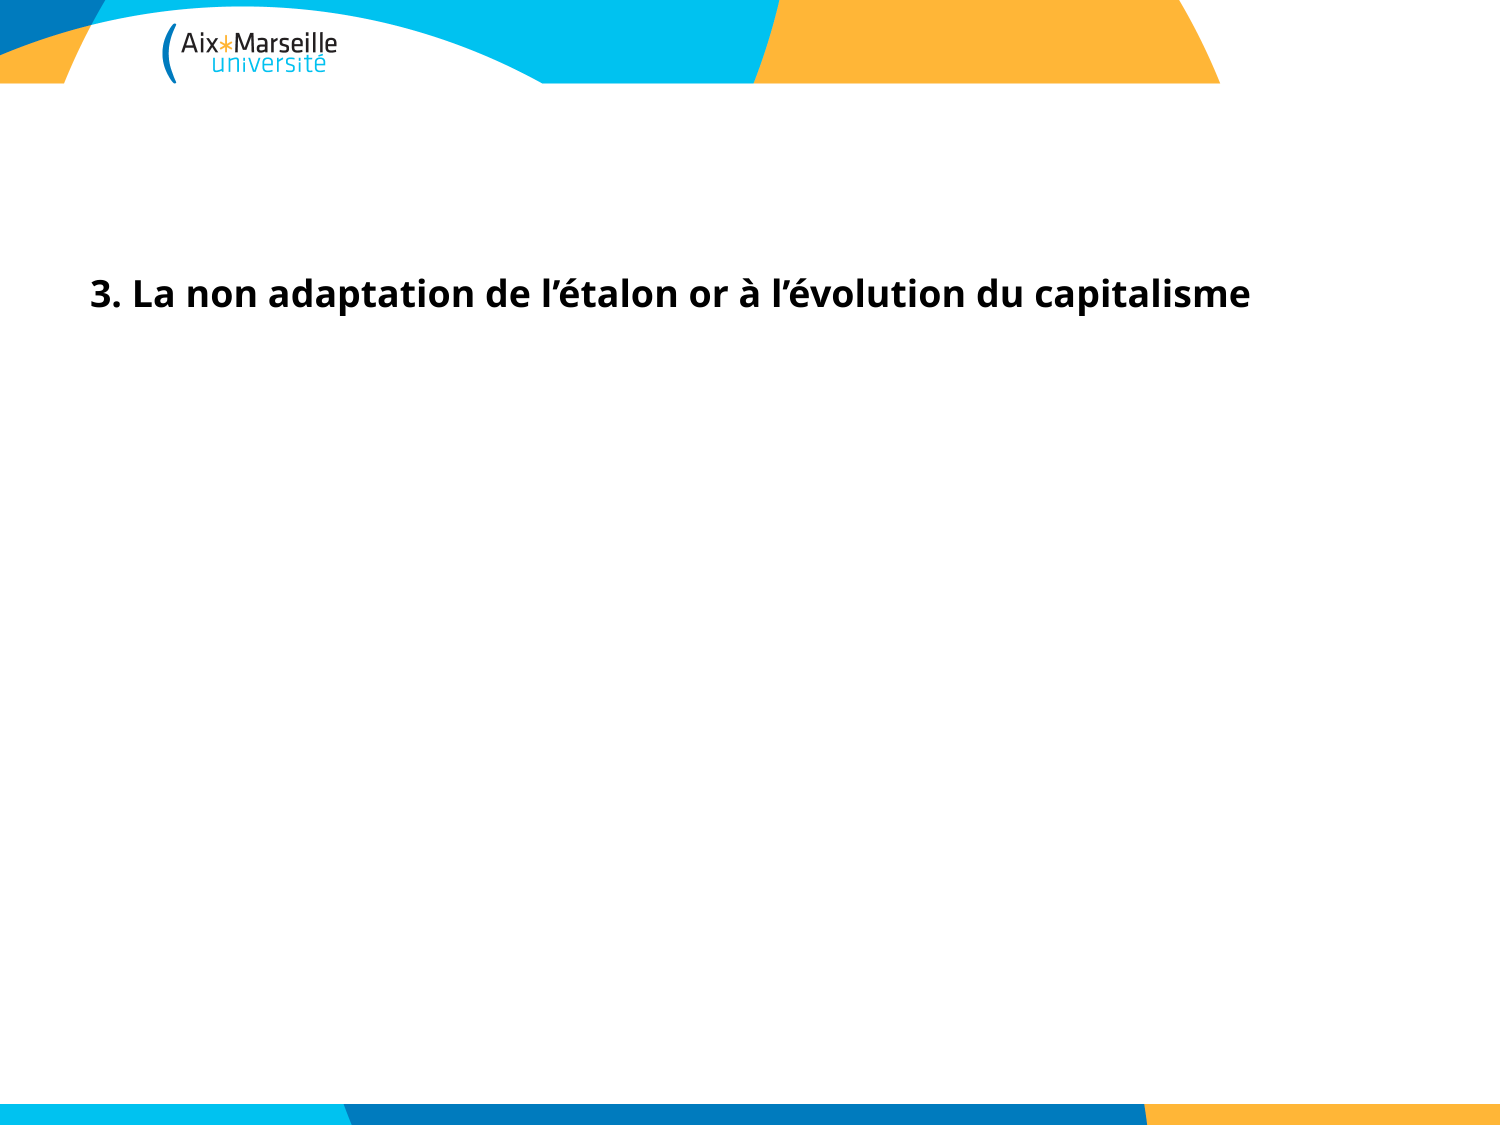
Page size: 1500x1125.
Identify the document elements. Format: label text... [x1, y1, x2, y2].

picture [0, 0, 1500, 1125]
list 3. La non adaptation de l’étalon or à l’évolution du capitalisme [74, 262, 1426, 1006]
